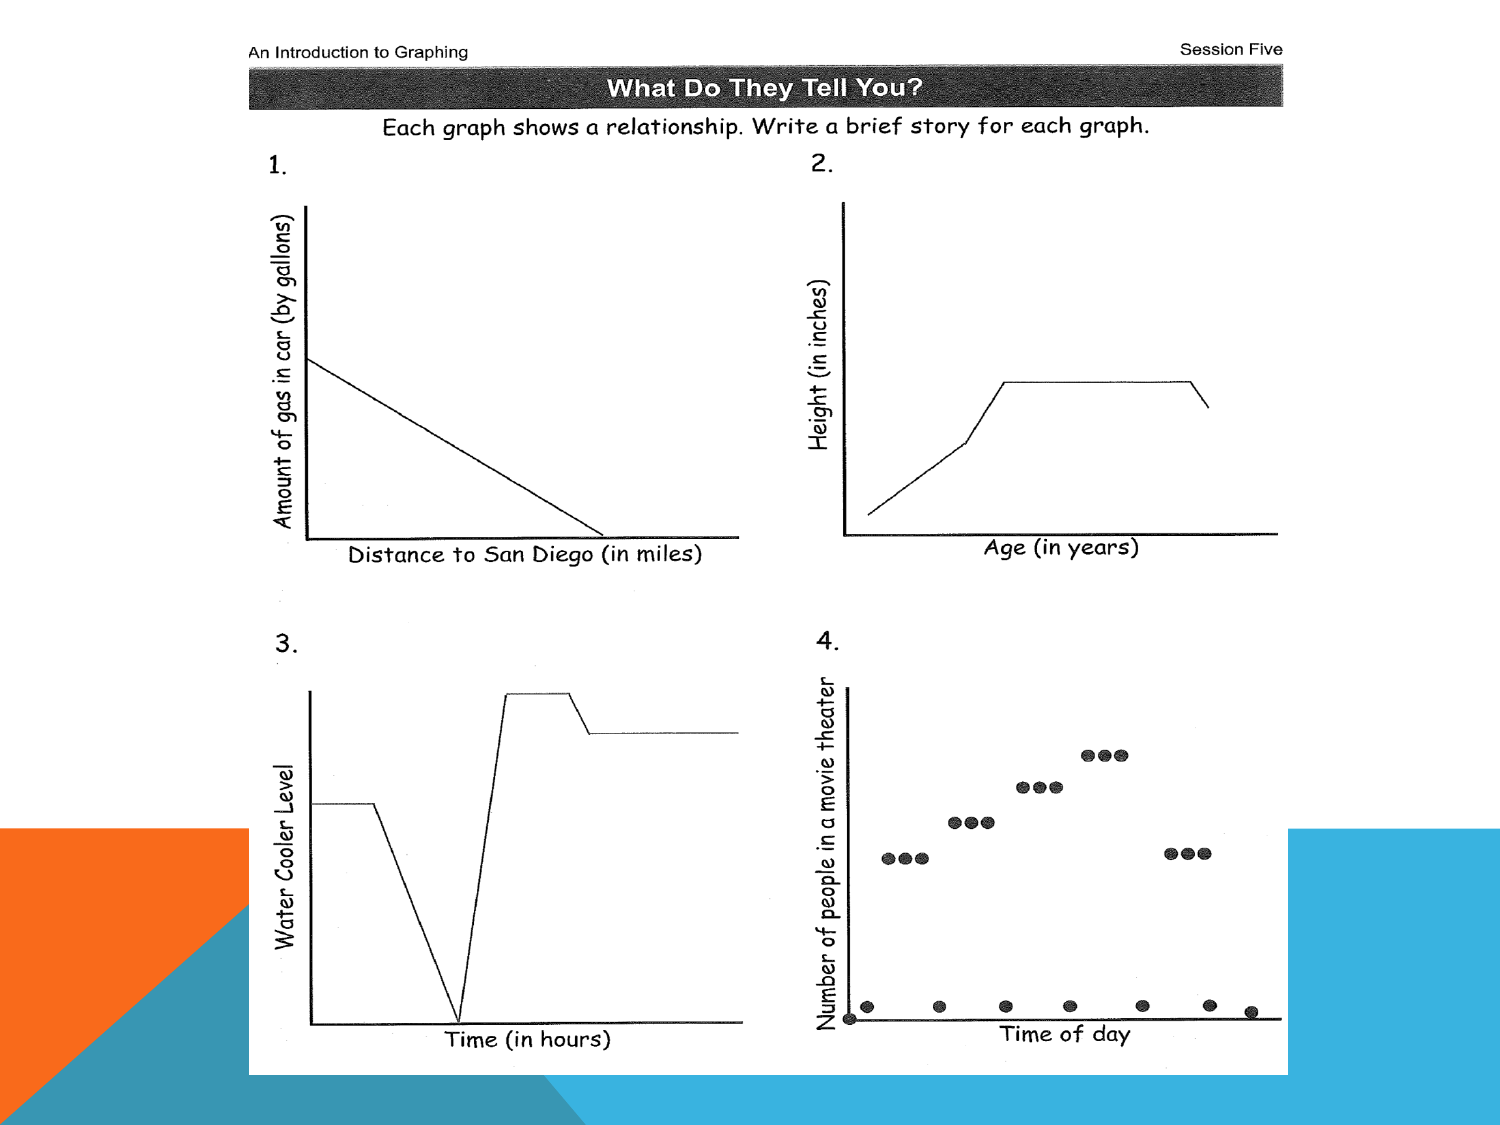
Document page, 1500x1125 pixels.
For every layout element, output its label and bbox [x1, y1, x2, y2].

list [249, 37, 1288, 1076]
